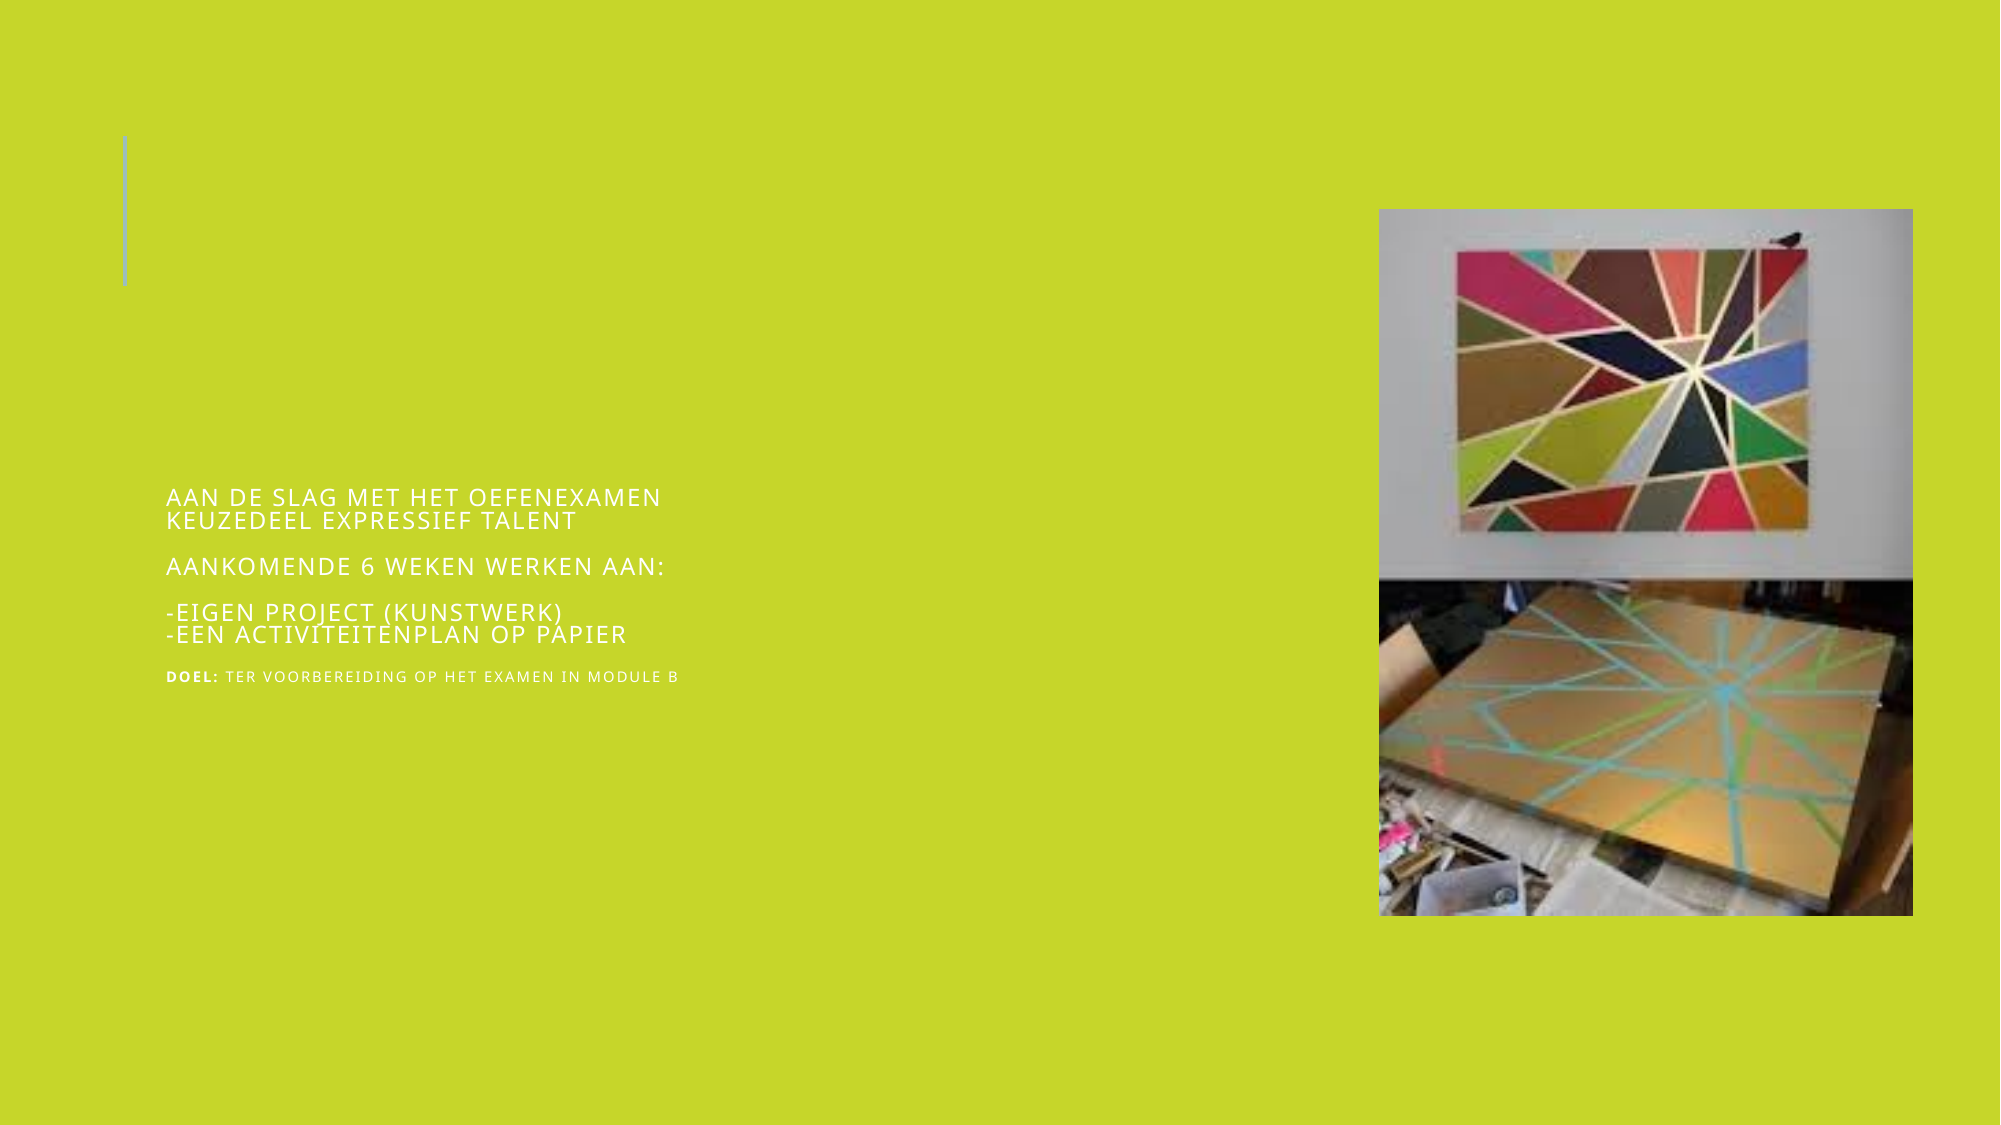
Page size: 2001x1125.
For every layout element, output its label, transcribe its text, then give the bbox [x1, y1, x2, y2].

title Aan de slag met het oefenexamen keuzedeel expressief talent Aankomende 6 weken werken aan: -eigen project (kunstwerk) -een activiteitenplan op papier doel: ter voorbereiding op het examen in module B [151, 478, 1372, 725]
picture [1379, 209, 1914, 916]
